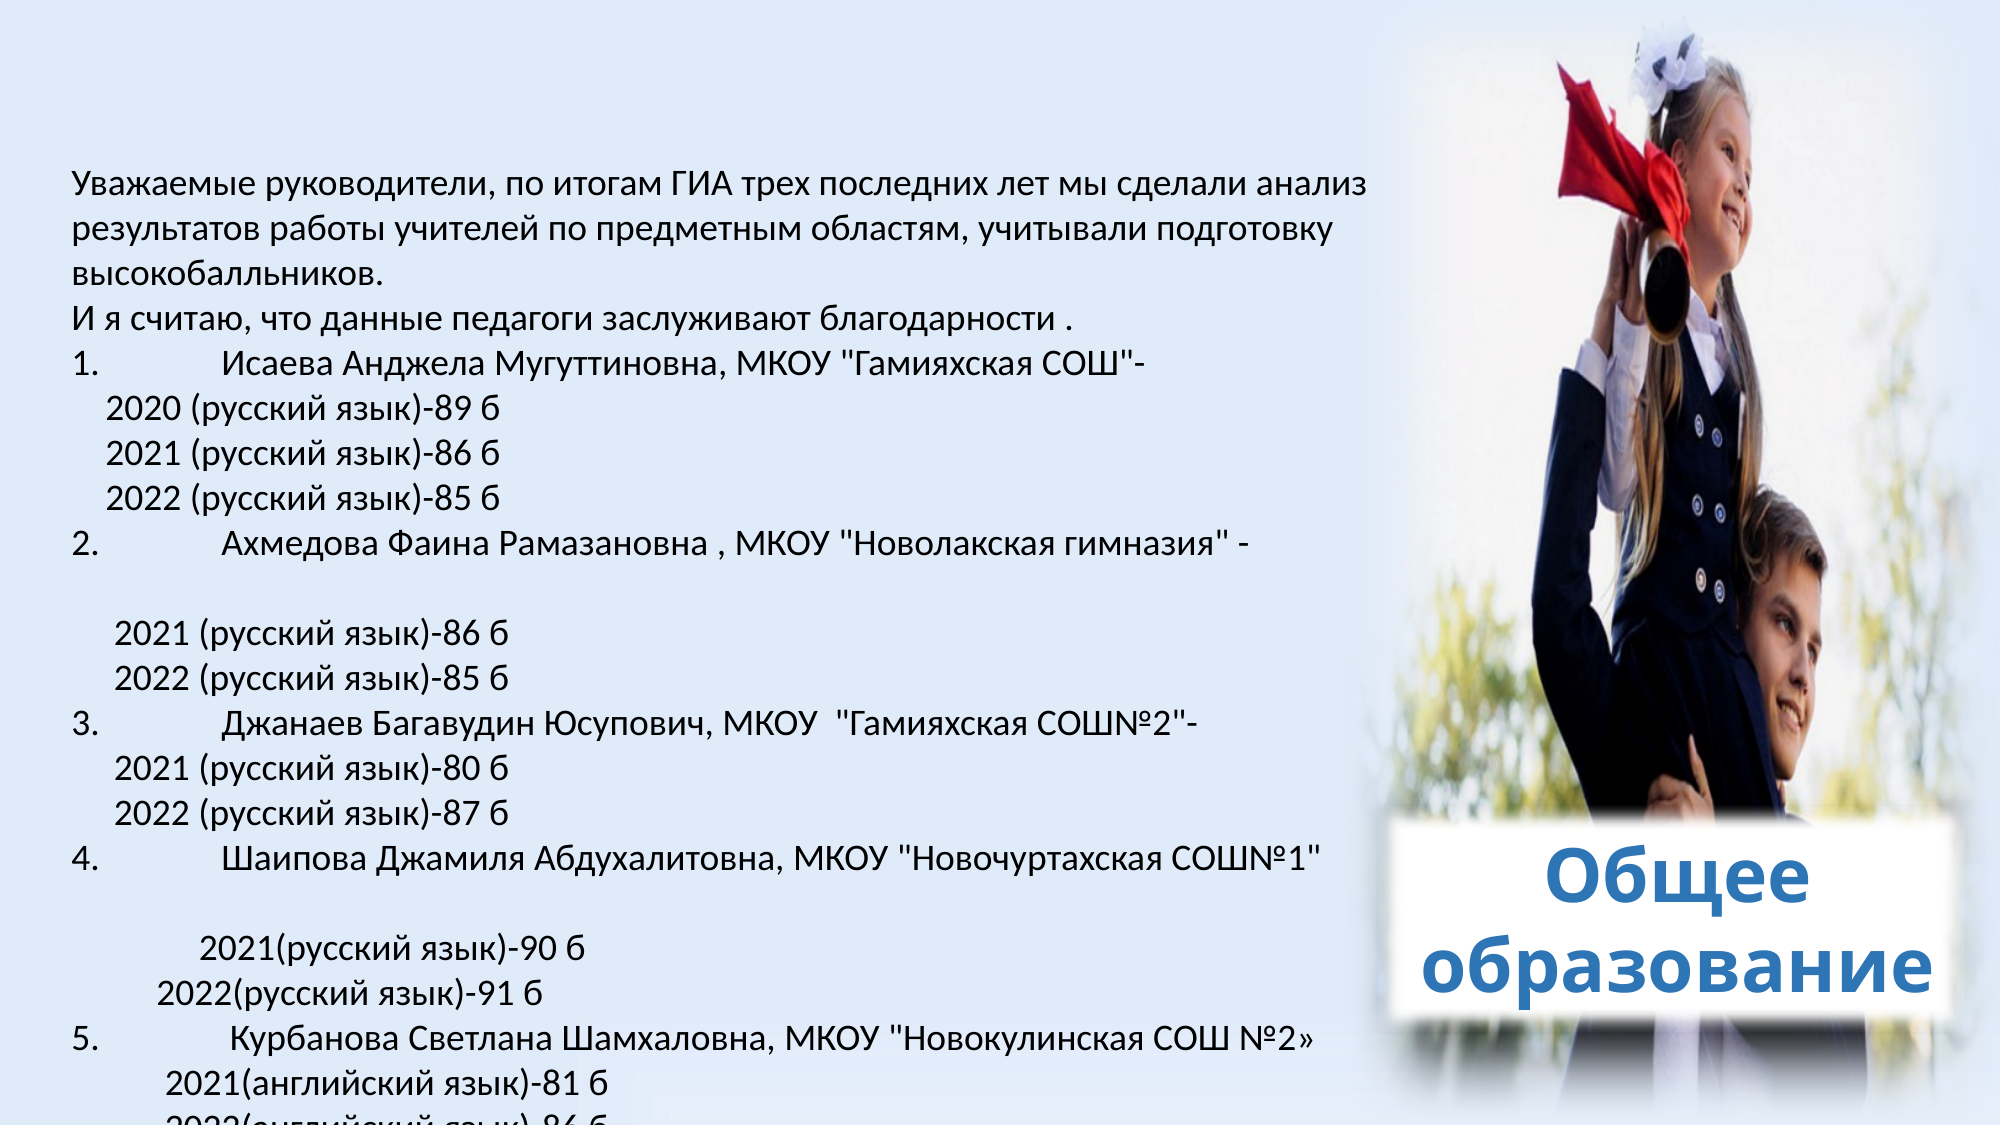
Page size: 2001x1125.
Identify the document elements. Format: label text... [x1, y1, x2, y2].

text_box Уважаемые руководители, по итогам ГИА трех последних лет мы сделали анализ результатов работы учителей по предметным областям, учитывали подготовку высокобалльников. И я считаю, что данные педагоги заслуживают благодарности . 1. Исаева Анджела Мугуттиновна, МКОУ "Гамияхская СОШ"- 2020 (русский язык)-89 б 2021 (русский язык)-86 б 2022 (русский язык)-85 б 2. Ахмедова Фаина Рамазановна , МКОУ "Новолакская гимназия" - 2021 (русский язык)-86 б 2022 (русский язык)-85 б 3. Джанаев Багавудин Юсупович, МКОУ "Гамияхская СОШ№2"- 2021 (русский язык)-80 б 2022 (русский язык)-87 б 4. Шаипова Джамиля Абдухалитовна, МКОУ "Новочуртахская СОШ№1" 2021(русский язык)-90 б 2022(русский язык)-91 б 5. Курбанова Светлана Шамхаловна, МКОУ "Новокулинская СОШ №2» 2021(английский язык)-81 б 2022(английский язык)-86 б [56, 150, 1342, 1125]
picture [1342, 0, 2000, 1125]
